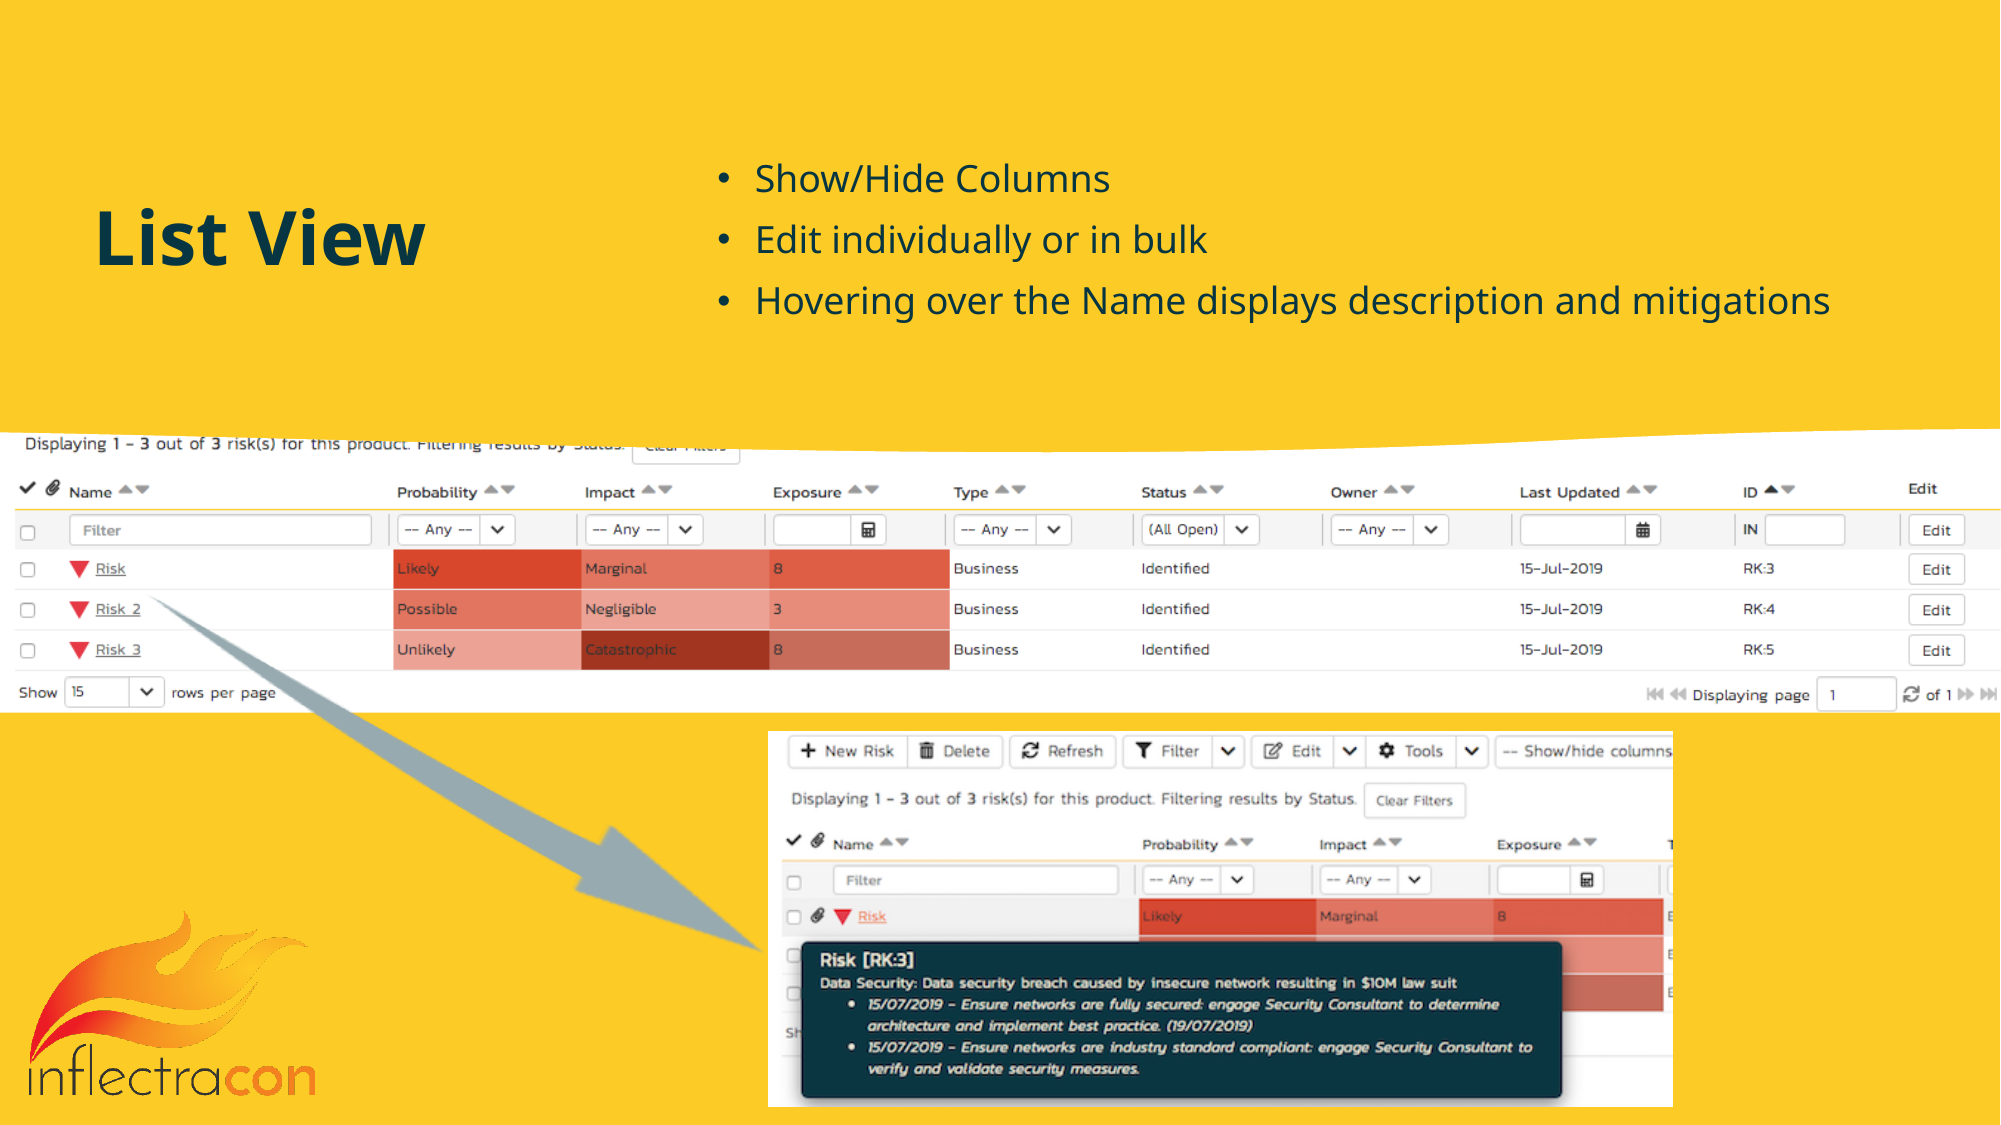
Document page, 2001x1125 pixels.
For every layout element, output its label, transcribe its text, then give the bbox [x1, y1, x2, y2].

list Show/Hide Columns Edit individually or in bulk Hovering over the Name displays description and mitigations [692, 53, 1921, 428]
picture [19, 888, 325, 1112]
picture [0, 428, 2001, 1107]
title List View [78, 53, 619, 428]
